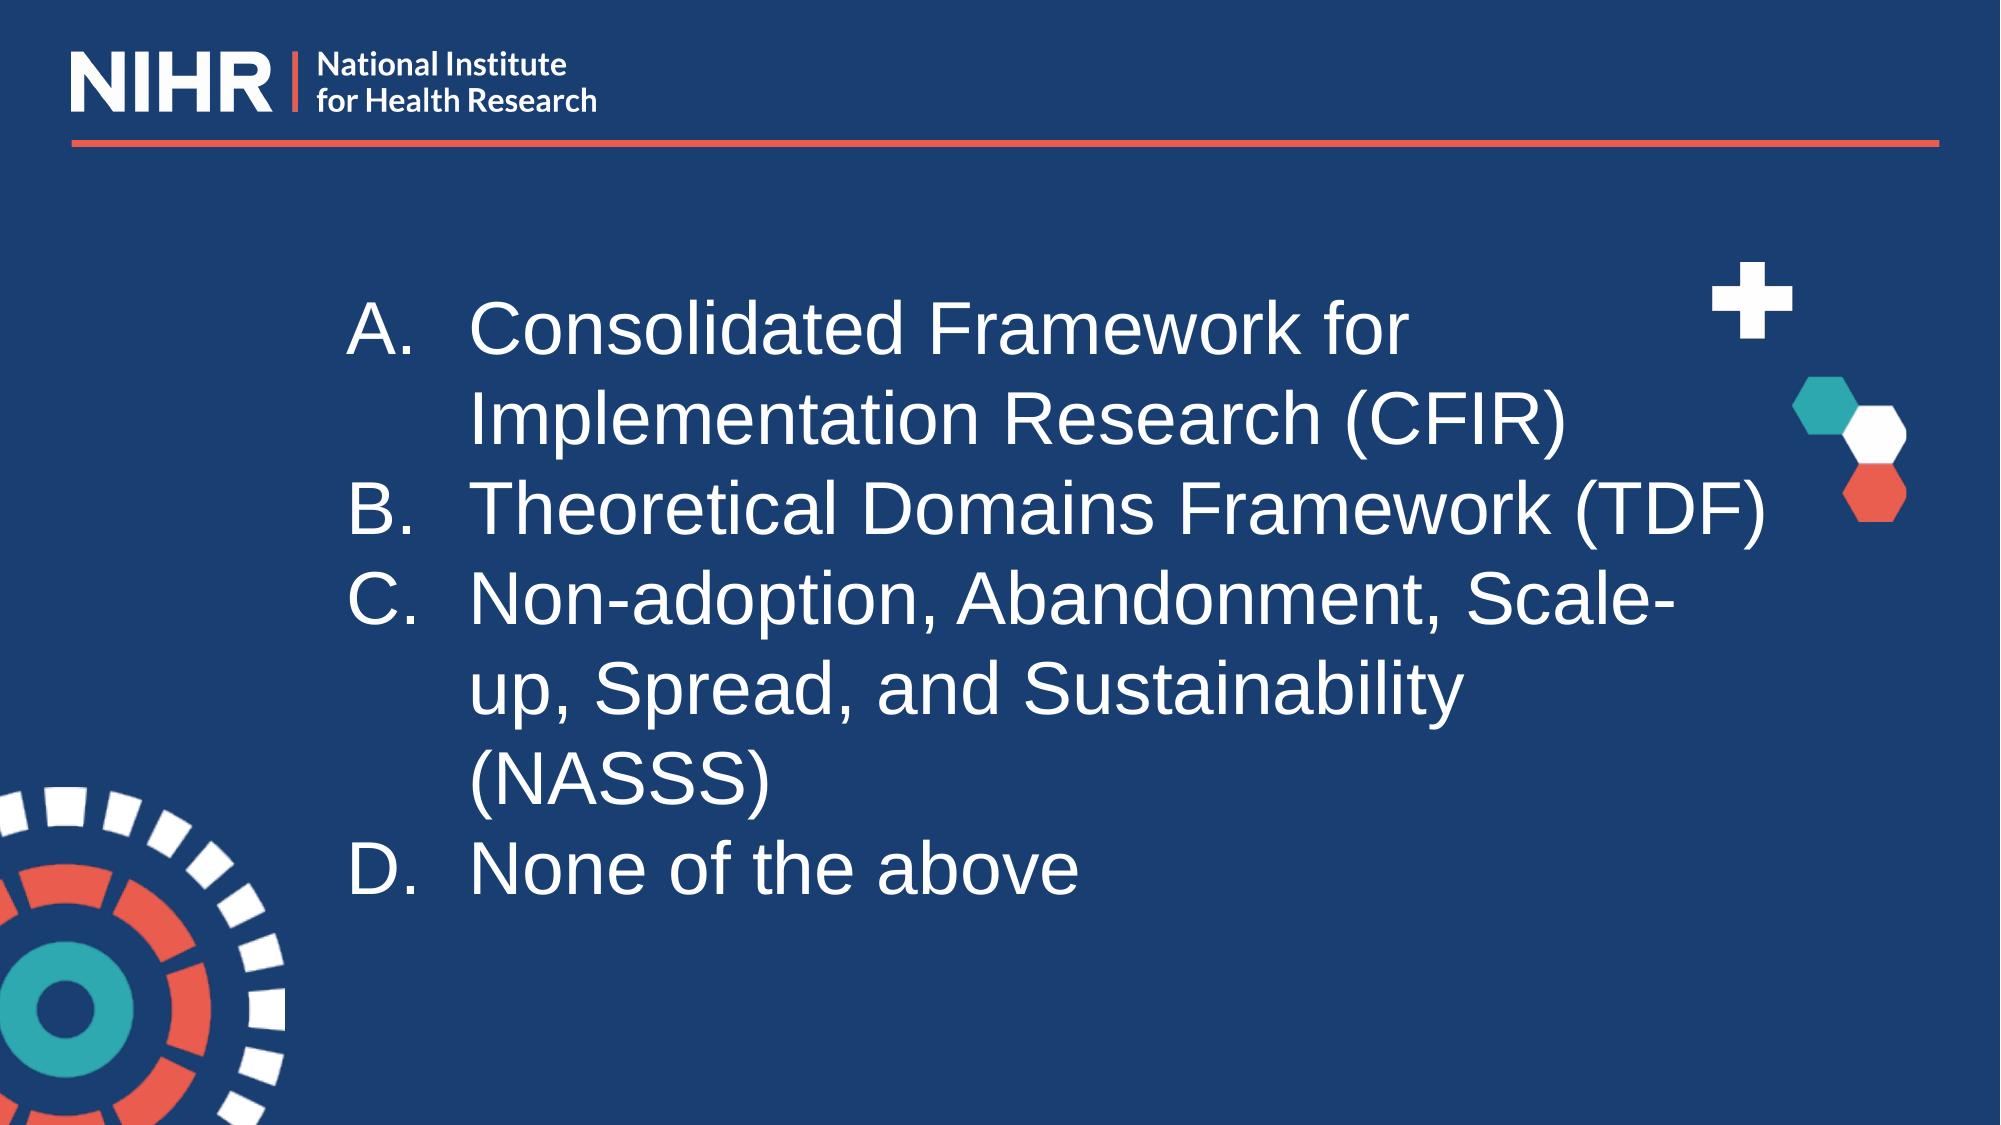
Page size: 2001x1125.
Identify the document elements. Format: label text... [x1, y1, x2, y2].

picture [71, 51, 596, 112]
text_box Consolidated Framework for Implementation Research (CFIR) Theoretical Domains Framework (TDF) Non-adoption, Abandonment, Scale-up, Spread, and Sustainability (NASSS) None of the above [332, 272, 1794, 917]
